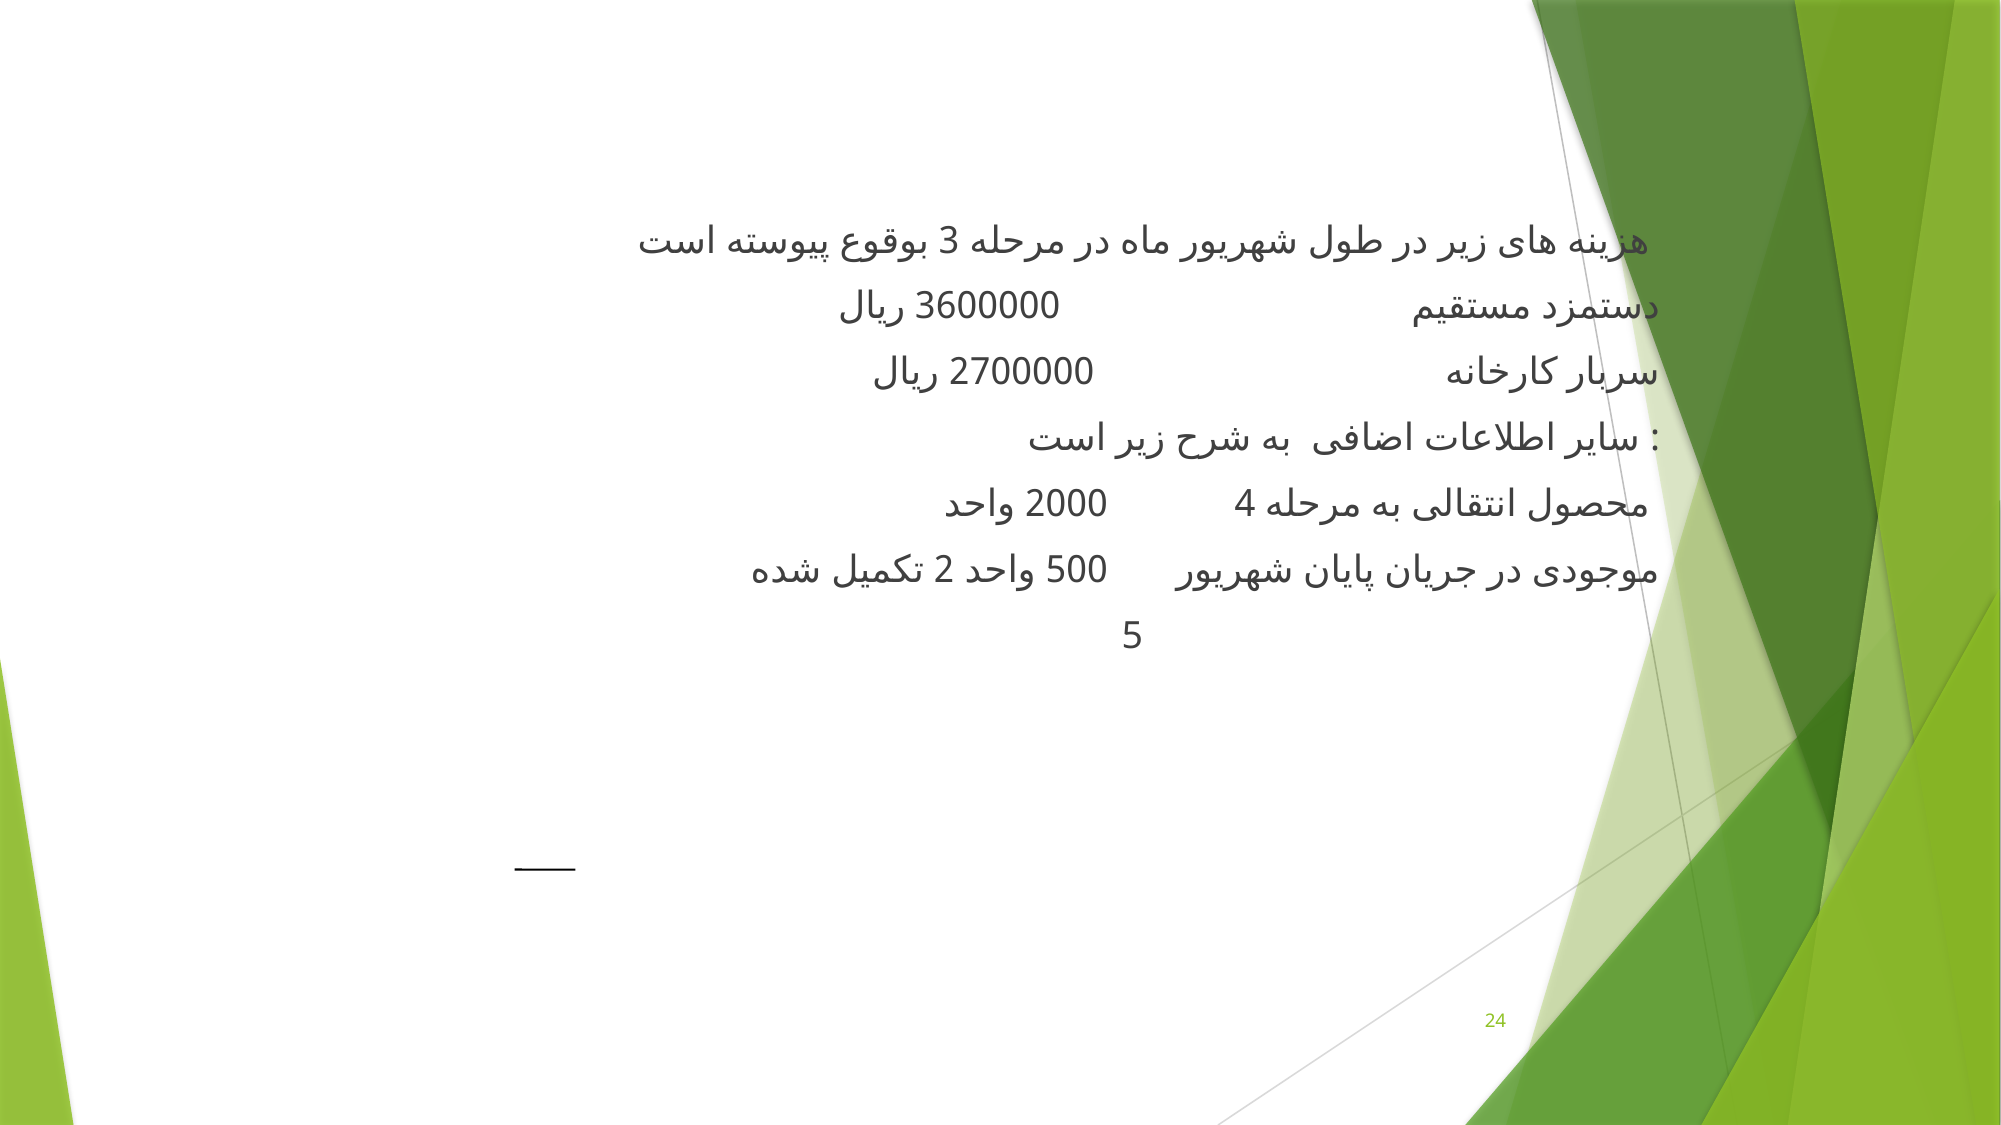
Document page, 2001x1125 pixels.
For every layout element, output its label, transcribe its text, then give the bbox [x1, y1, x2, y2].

list هزينه های زير در طول شهريور ماه در مرحله 3 بوقوع پيوسته است دستمزد مستقيم 3600000 ريال سربار کارخانه 2700000 ريال ساير اطلاعات اضافی به شرح زير است : محصول انتقالی به مرحله 4 2000 واحد موجودی در جريان پايان شهريور 500 واحد 2 تکميل شده 5 [249, 208, 1675, 1012]
slide_number 24 [1409, 1012, 1522, 1051]
